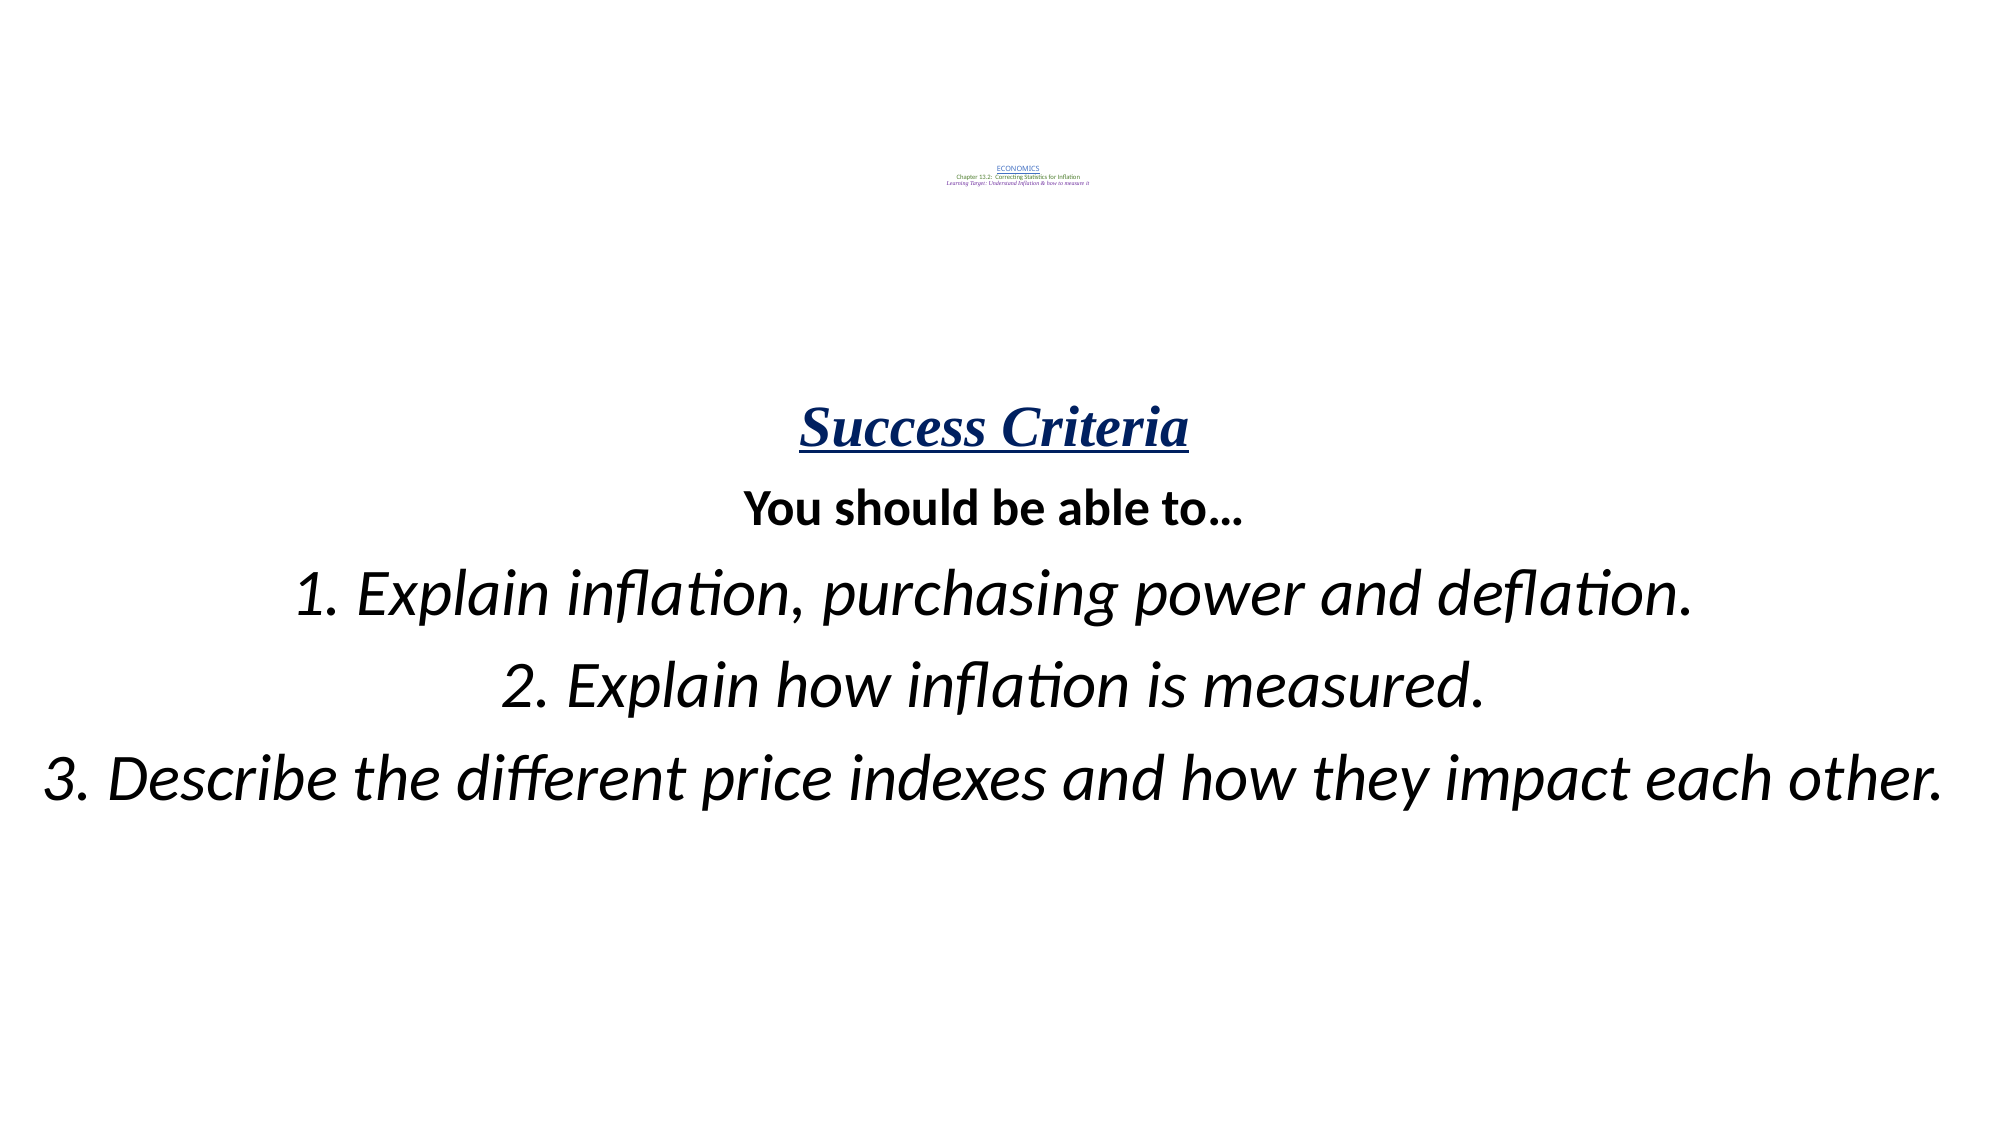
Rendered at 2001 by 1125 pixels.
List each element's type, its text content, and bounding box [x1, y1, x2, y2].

title ECONOMICS Chapter 13.2: Correcting Statistics for Inflation Learning Target: Understand Inflation & how to measure it [155, 148, 1881, 209]
list Success Criteria You should be able to… 1. Explain inflation, purchasing power and deflation. 2. Explain how inflation is measured. 3. Describe the different price indexes and how they impact each other. [22, 389, 1967, 945]
